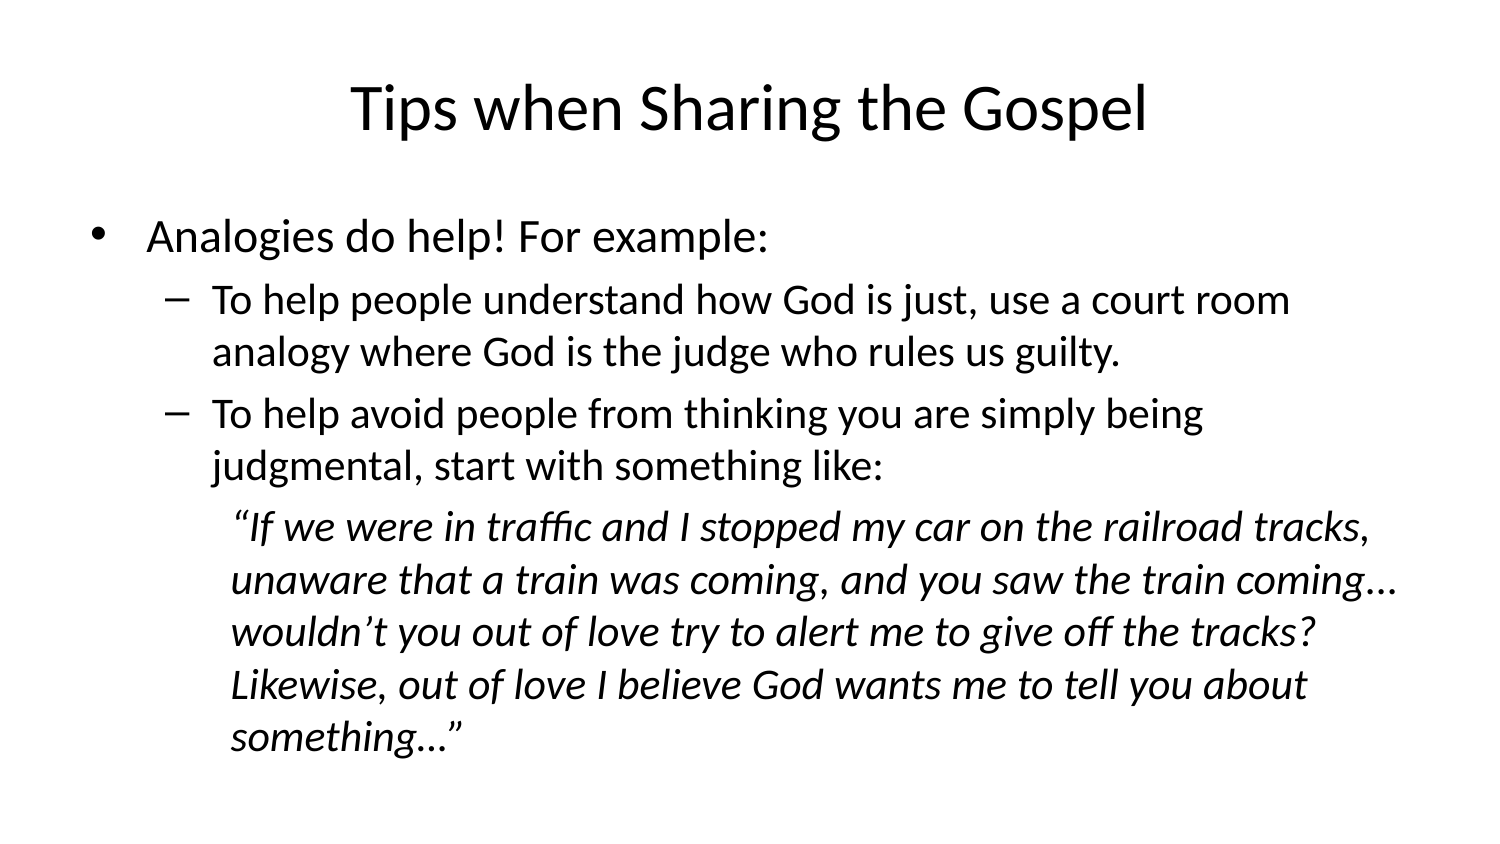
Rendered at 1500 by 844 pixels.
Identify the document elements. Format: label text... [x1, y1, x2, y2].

list Analogies do help! For example: To help people understand how God is just, use a court room analogy where God is the judge who rules us guilty. To help avoid people from thinking you are simply being judgmental, start with something like: “If we were in traffic and I stopped my car on the railroad tracks, unaware that a train was coming, and you saw the train coming... wouldn’t you out of love try to alert me to give off the tracks? Likewise, out of love I believe God wants me to tell you about something…” [75, 196, 1425, 754]
title Tips when Sharing the Gospel [75, 33, 1425, 175]
